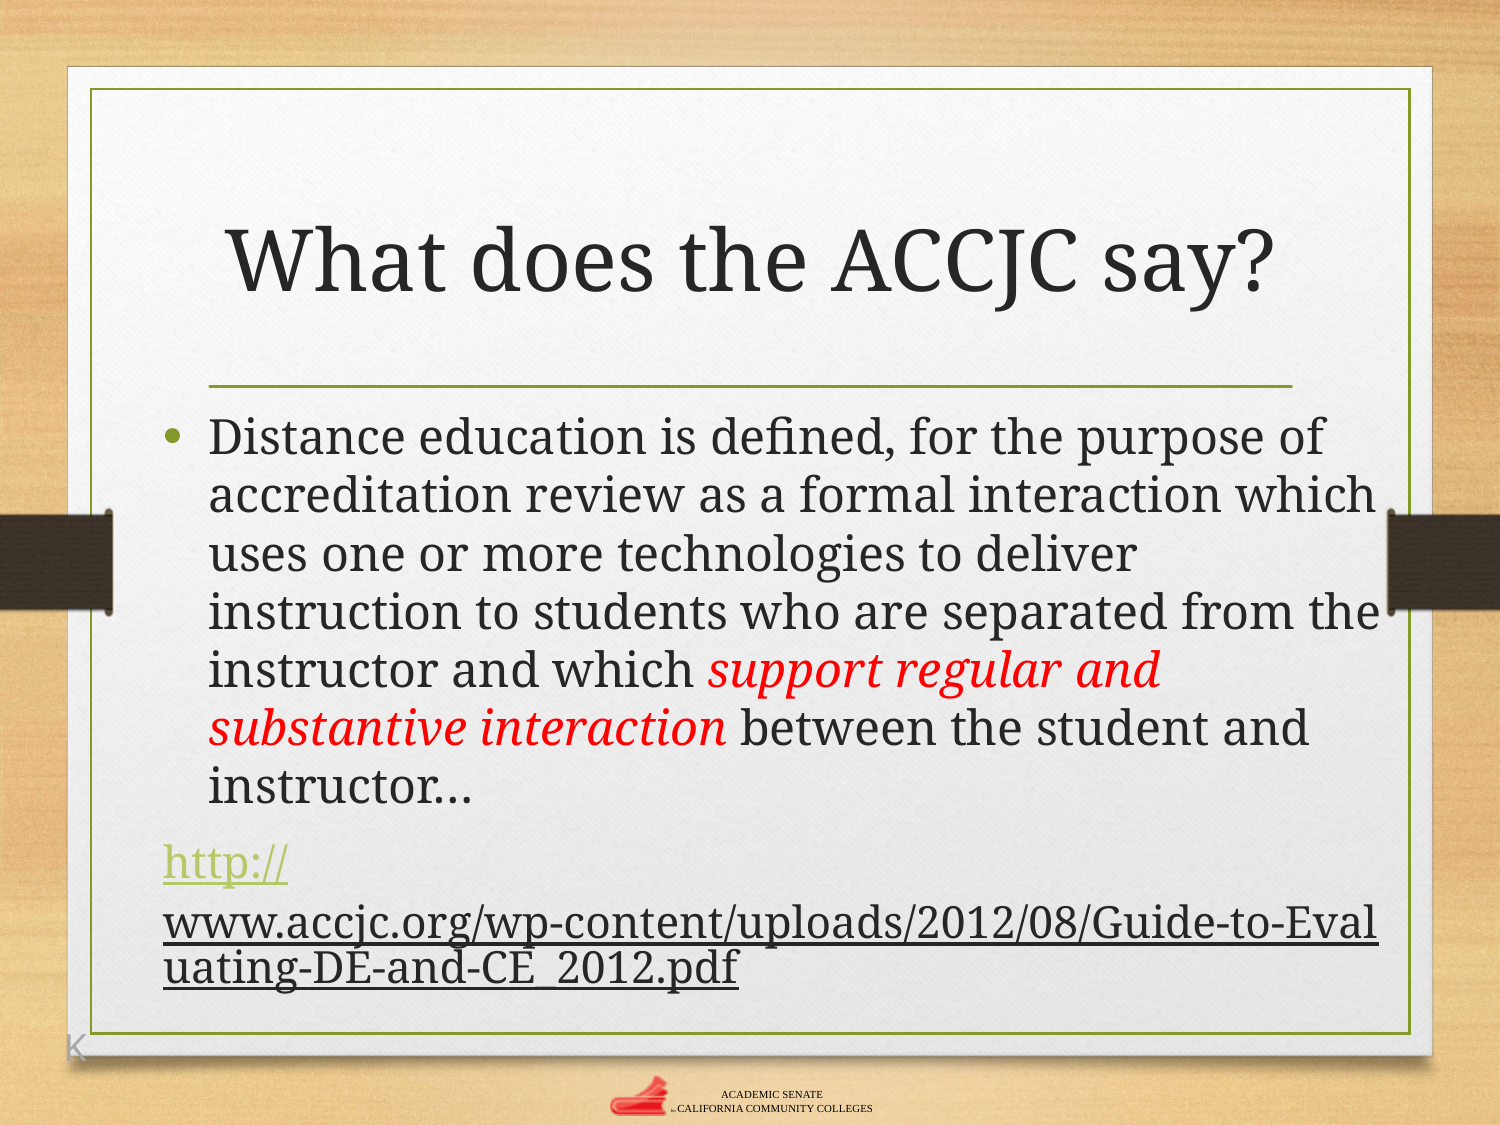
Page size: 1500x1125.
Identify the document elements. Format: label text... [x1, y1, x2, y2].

list Distance education is defined, for the purpose of accreditation review as a formal interaction which uses one or more technologies to deliver instruction to students who are separated from the instructor and which support regular and substantive interaction between the student and instructor… http://www.accjc.org/wp-content/uploads/2012/08/Guide-to-Evaluating-DE-and-CE_2012.pdf [147, 398, 1398, 1017]
title What does the ACCJC say? [193, 150, 1309, 365]
picture [0, 0, 1500, 1125]
text_box K [48, 1016, 102, 1077]
